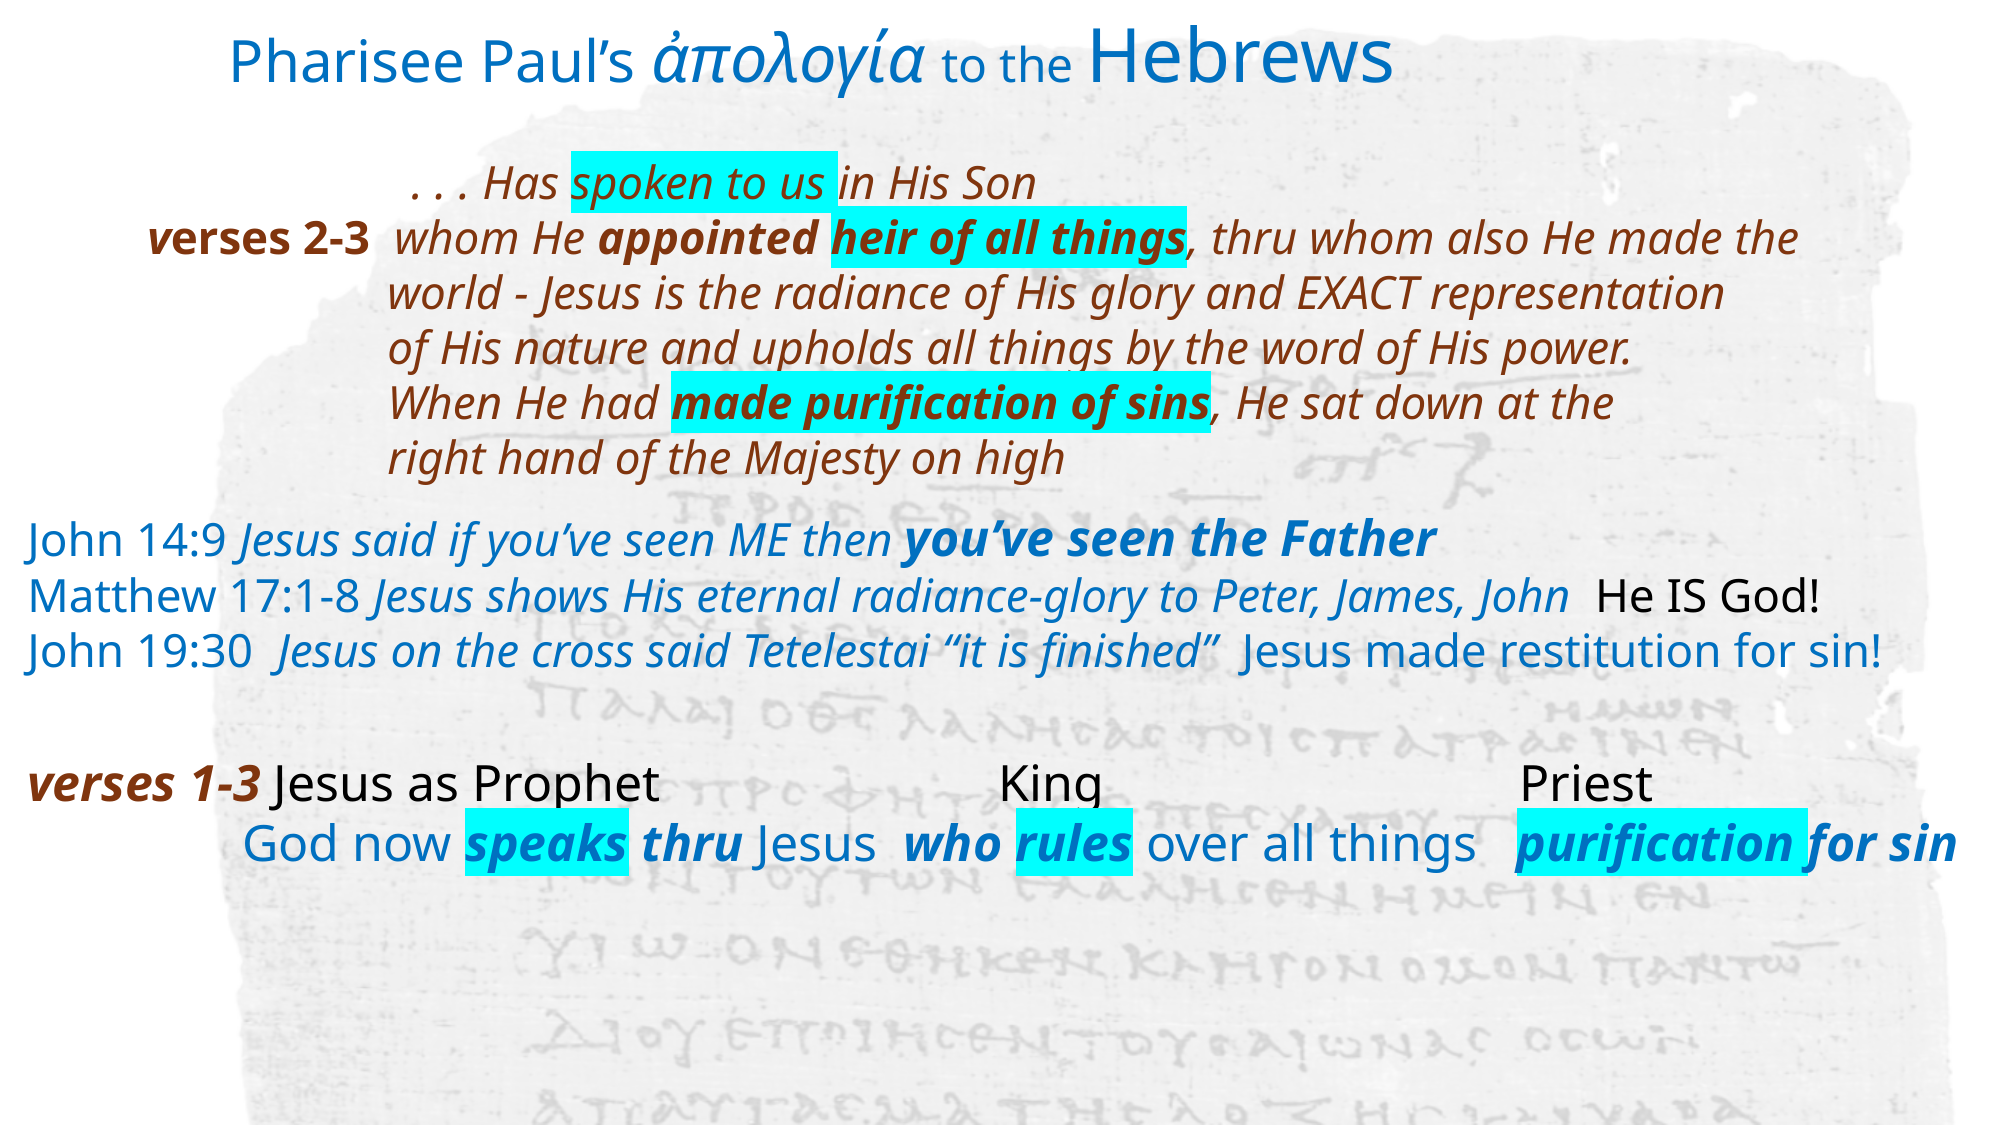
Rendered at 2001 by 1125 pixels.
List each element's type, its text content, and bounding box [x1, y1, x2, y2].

picture [178, 0, 2000, 1125]
text_box . . . Has spoken to us in His Son verses 2-3 whom He appointed heir of all things, thru whom also He made the world - Jesus is the radiance of His glory and EXACT representation of His nature and upholds all things by the word of His power. When He had made purification of sins, He sat down at the right hand of the Majesty on high John 14:9 Jesus said if you’ve seen ME then you’ve seen the Father Matthew 17:1-8 Jesus shows His eternal radiance-glory to Peter, James, John He IS God! John 19:30 Jesus on the cross said Tetelestai “it is finished” Jesus made restitution for sin! verses 1-3 Jesus as Prophet King Priest God now speaks thru Jesus who rules over all things purification for sin [12, 146, 178, 971]
